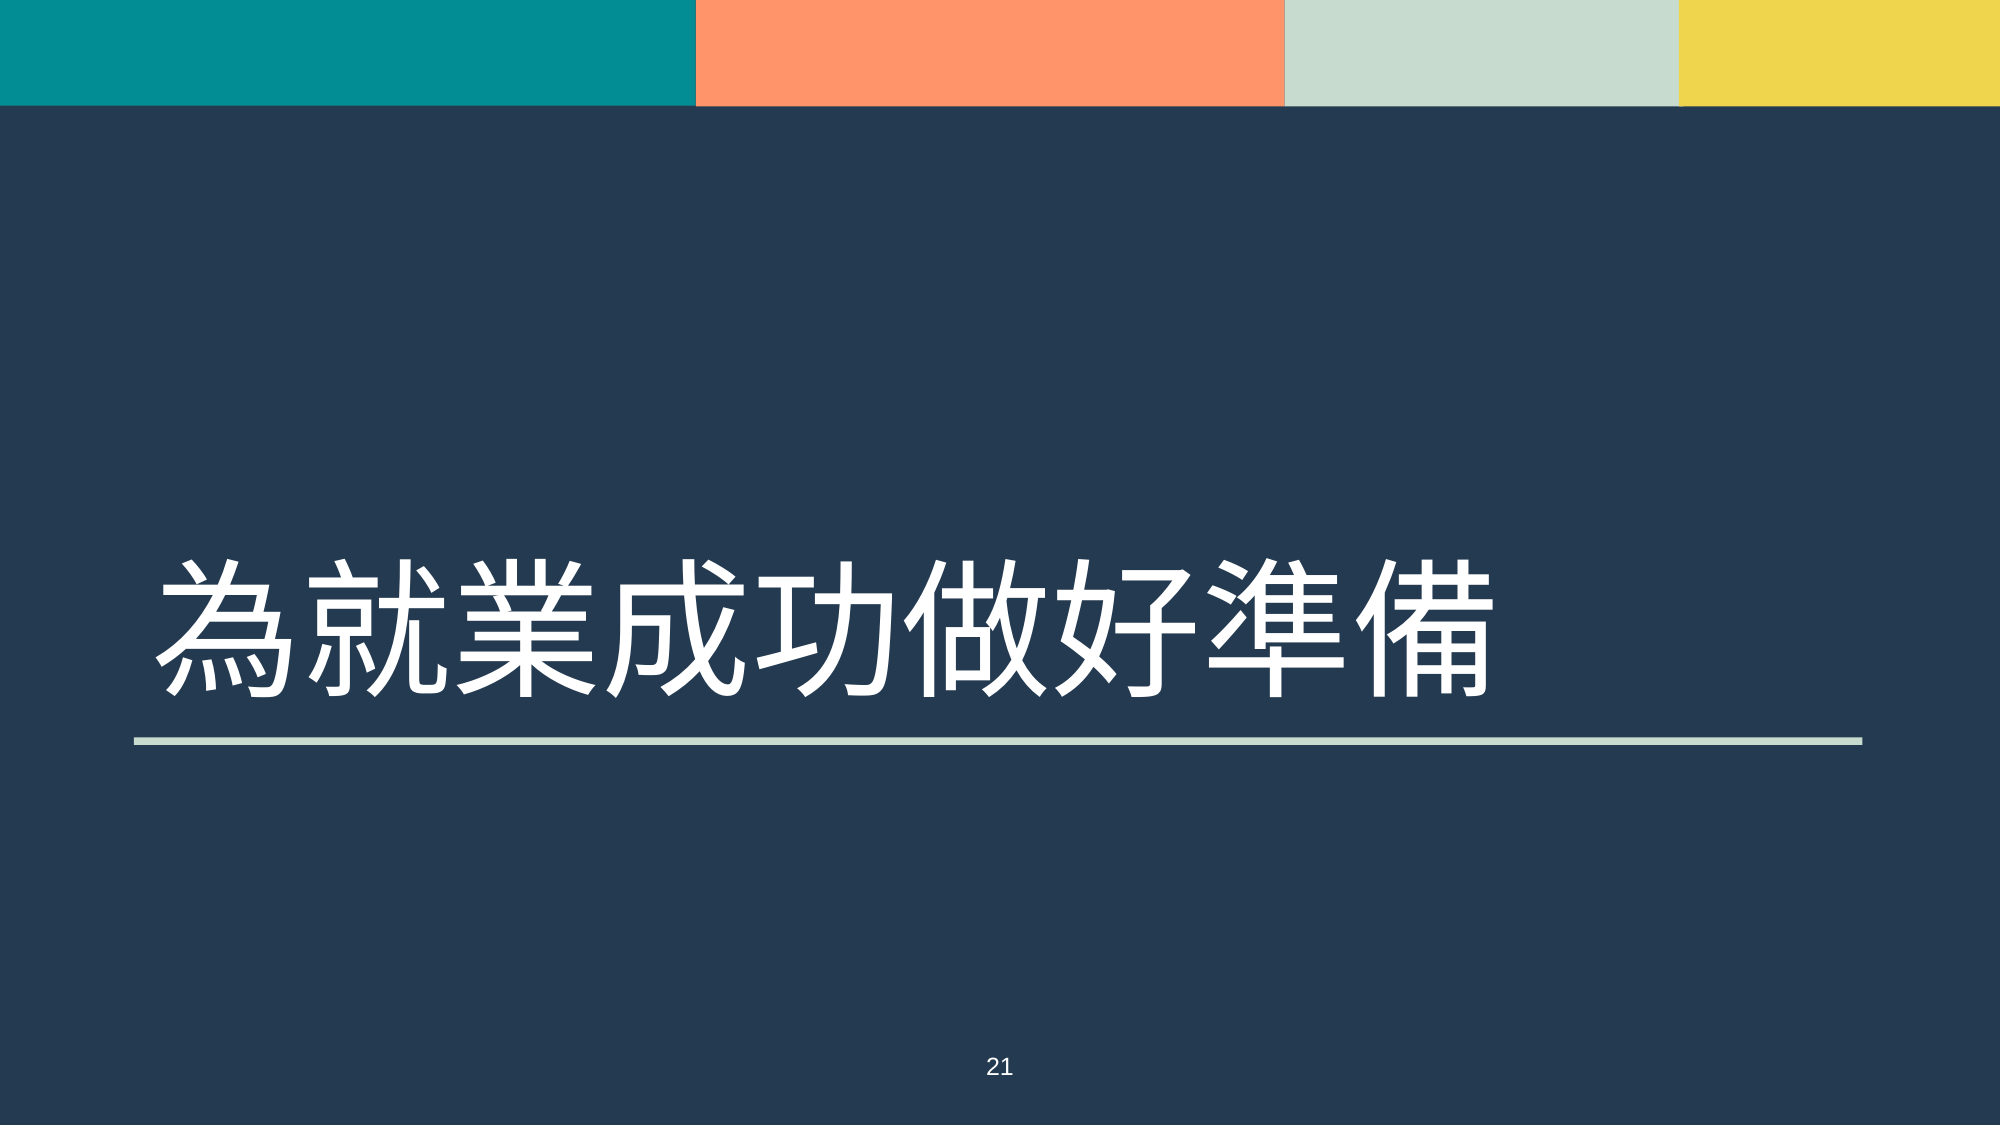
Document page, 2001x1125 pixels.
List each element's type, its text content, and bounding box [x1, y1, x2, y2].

slide_number 21 [774, 1035, 1225, 1096]
title 為就業成功做好準備 [136, 257, 1862, 726]
